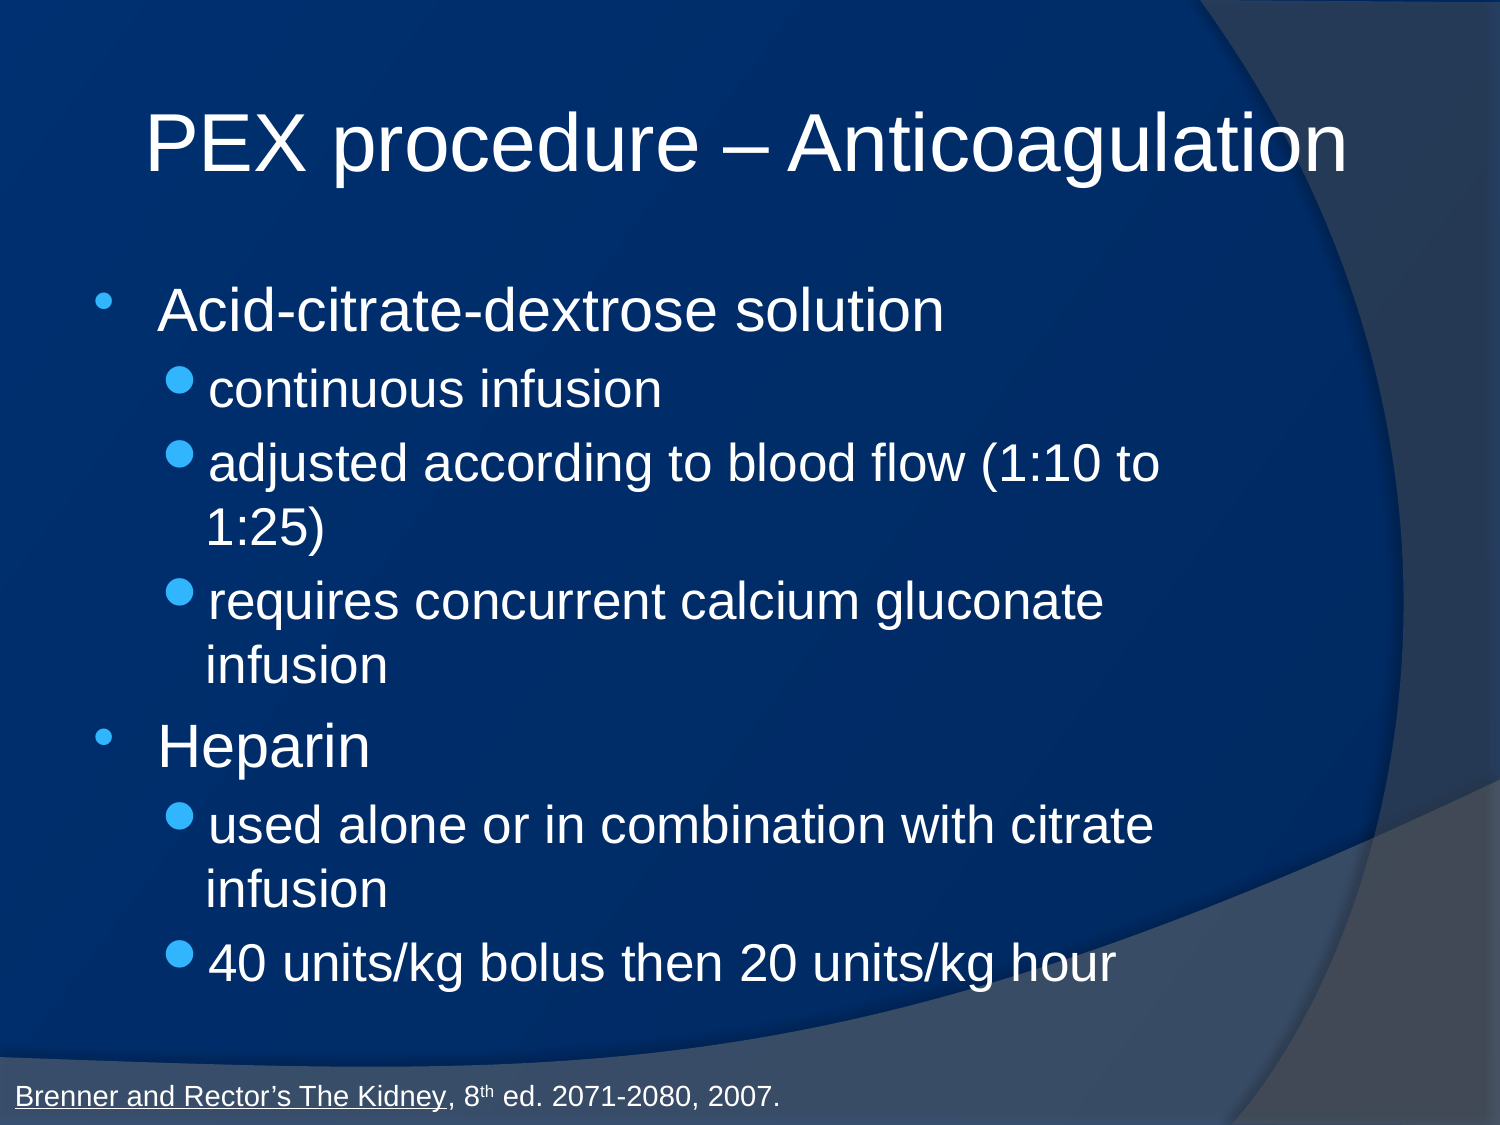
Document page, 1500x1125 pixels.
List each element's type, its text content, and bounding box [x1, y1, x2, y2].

text_box Brenner and Rector’s The Kidney, 8th ed. 2071-2080, 2007. [0, 1069, 950, 1120]
list Acid-citrate-dextrose solution continuous infusion adjusted according to blood flow (1:10 to 1:25) requires concurrent calcium gluconate infusion Heparin used alone or in combination with citrate infusion 40 units/kg bolus then 20 units/kg hour [75, 262, 1300, 1005]
title PEX procedure – Anticoagulation [135, 45, 1360, 233]
